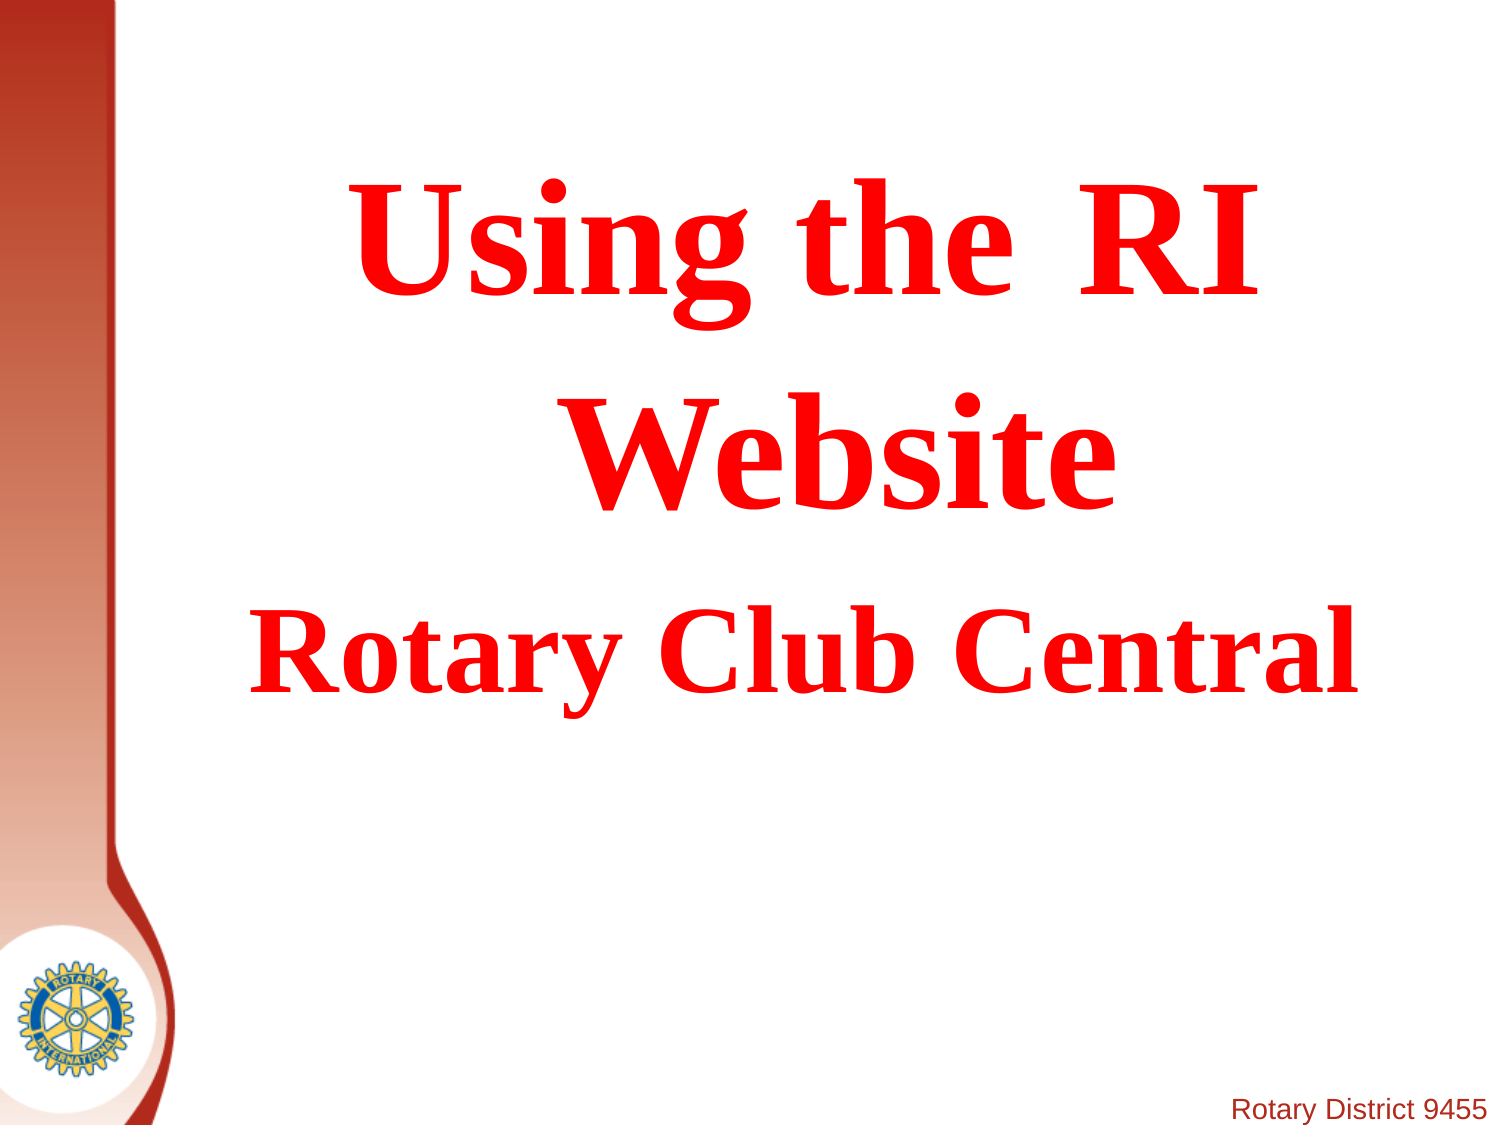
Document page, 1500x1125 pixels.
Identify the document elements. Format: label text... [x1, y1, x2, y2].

list Using the RI Website Rotary Club Central [169, 47, 1441, 870]
picture [0, 0, 1500, 1125]
